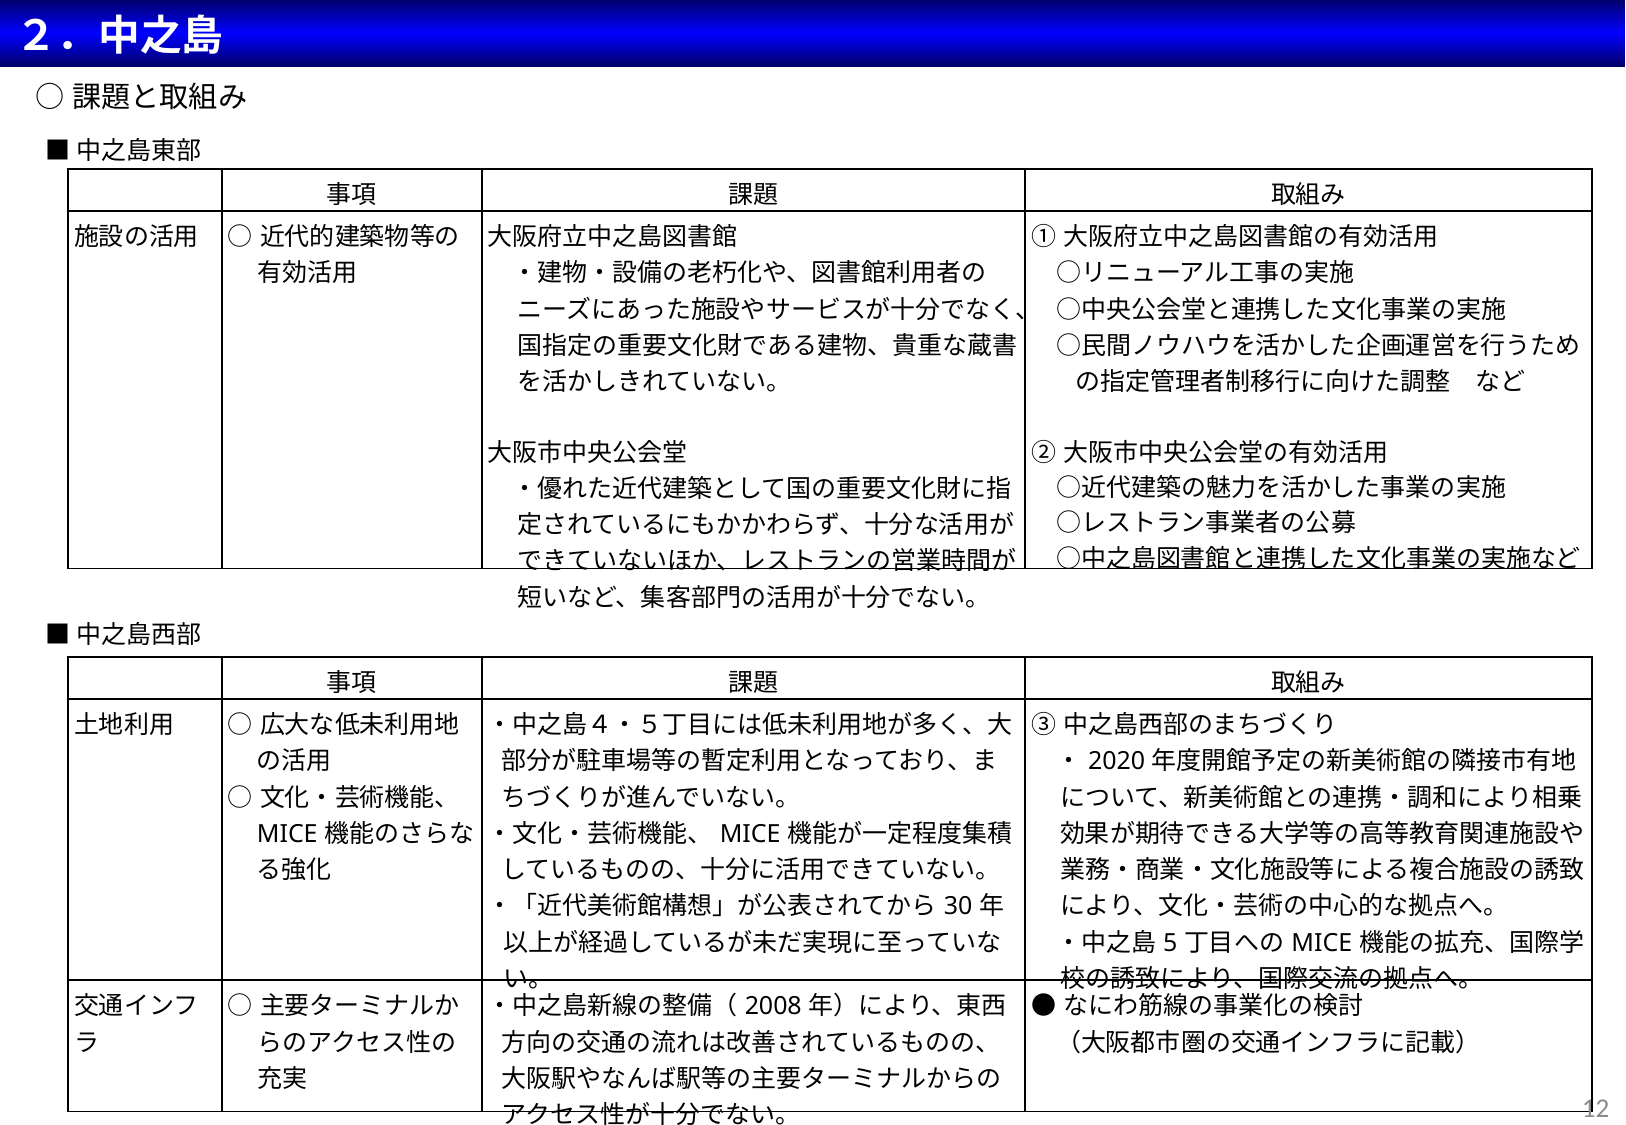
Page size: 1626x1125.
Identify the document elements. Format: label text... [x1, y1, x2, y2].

table_cell 土地利用 [69, 700, 221, 979]
table_cell 交通インフラ [69, 981, 221, 1111]
table_header 課題 [483, 658, 1024, 698]
text_box ■中之島東部 [31, 127, 217, 172]
table_header [69, 658, 221, 698]
table_header 取組み [1026, 170, 1591, 210]
table_cell ③中之島西部のまちづくり ・2020年度開館予定の新美術館の隣接市有地について、新美術館との連携・調和により相乗効果が期待できる大学等の高等教育関連施設や業務・商業・文化施設等による複合施設の誘致により、文化・芸術の中心的な拠点へ。 ・中之島5丁目へのMICE機能の拡充、国際学校の誘致により、国際交流の拠点へ。 [1026, 700, 1591, 979]
table_cell ●なにわ筋線の事業化の検討 （大阪都市圏の交通インフラに記載） [1026, 981, 1591, 1111]
table_header 事項 [223, 658, 481, 698]
table_cell 大阪府立中之島図書館 ・建物・設備の老朽化や、図書館利用者のニーズにあった施設やサービスが十分でなく、国指定の重要文化財である建物、貴重な蔵書を活かしきれていない。 大阪市中央公会堂 ・優れた近代建築として国の重要文化財に指定されているにもかかわらず、十分な活用ができていないほか、レストランの営業時間が短いなど、集客部門の活用が十分でない。 [483, 212, 1024, 568]
table_header 事項 [223, 170, 481, 210]
table_header 取組み [1026, 658, 1591, 698]
table_cell ○近代的建築物等の有効活用 [223, 212, 481, 568]
table_cell 施設の活用 [69, 212, 221, 568]
table_header [69, 170, 221, 210]
table_cell ・中之島４・５丁目には低未利用地が多く、大部分が駐車場等の暫定利用となっており、まちづくりが進んでいない。 ・文化・芸術機能、MICE機能が一定程度集積しているものの、十分に活用できていない。 ・「近代美術館構想」が公表されてから30年以上が経過しているが未だ実現に至っていない。 [483, 700, 1024, 979]
text_box ■中之島西部 [31, 611, 217, 657]
table_cell ・中之島新線の整備（2008年）により、東西方向の交通の流れは改善されているものの、大阪駅やなんば駅等の主要ターミナルからのアクセス性が十分でない。 [483, 981, 1024, 1111]
text_box ２．中之島 [0, 0, 1625, 67]
text_box ○課題と取組み [21, 70, 1604, 1109]
slide_number 12 [1245, 1088, 1625, 1125]
table_header 課題 [483, 170, 1024, 210]
table_cell ○広大な低未利用地の活用 ○文化・芸術機能、MICE機能のさらなる強化 [223, 700, 481, 979]
table_cell ○主要ターミナルからのアクセス性の充実 [223, 981, 481, 1111]
table_cell ①大阪府立中之島図書館の有効活用 ○リニューアル工事の実施 ○中央公会堂と連携した文化事業の実施 ○民間ノウハウを活かした企画運営を行うための指定管理者制移行に向けた調整 など ②大阪市中央公会堂の有効活用 ○近代建築の魅力を活かした事業の実施 ○レストラン事業者の公募 ○中之島図書館と連携した文化事業の実施など [1026, 212, 1591, 568]
